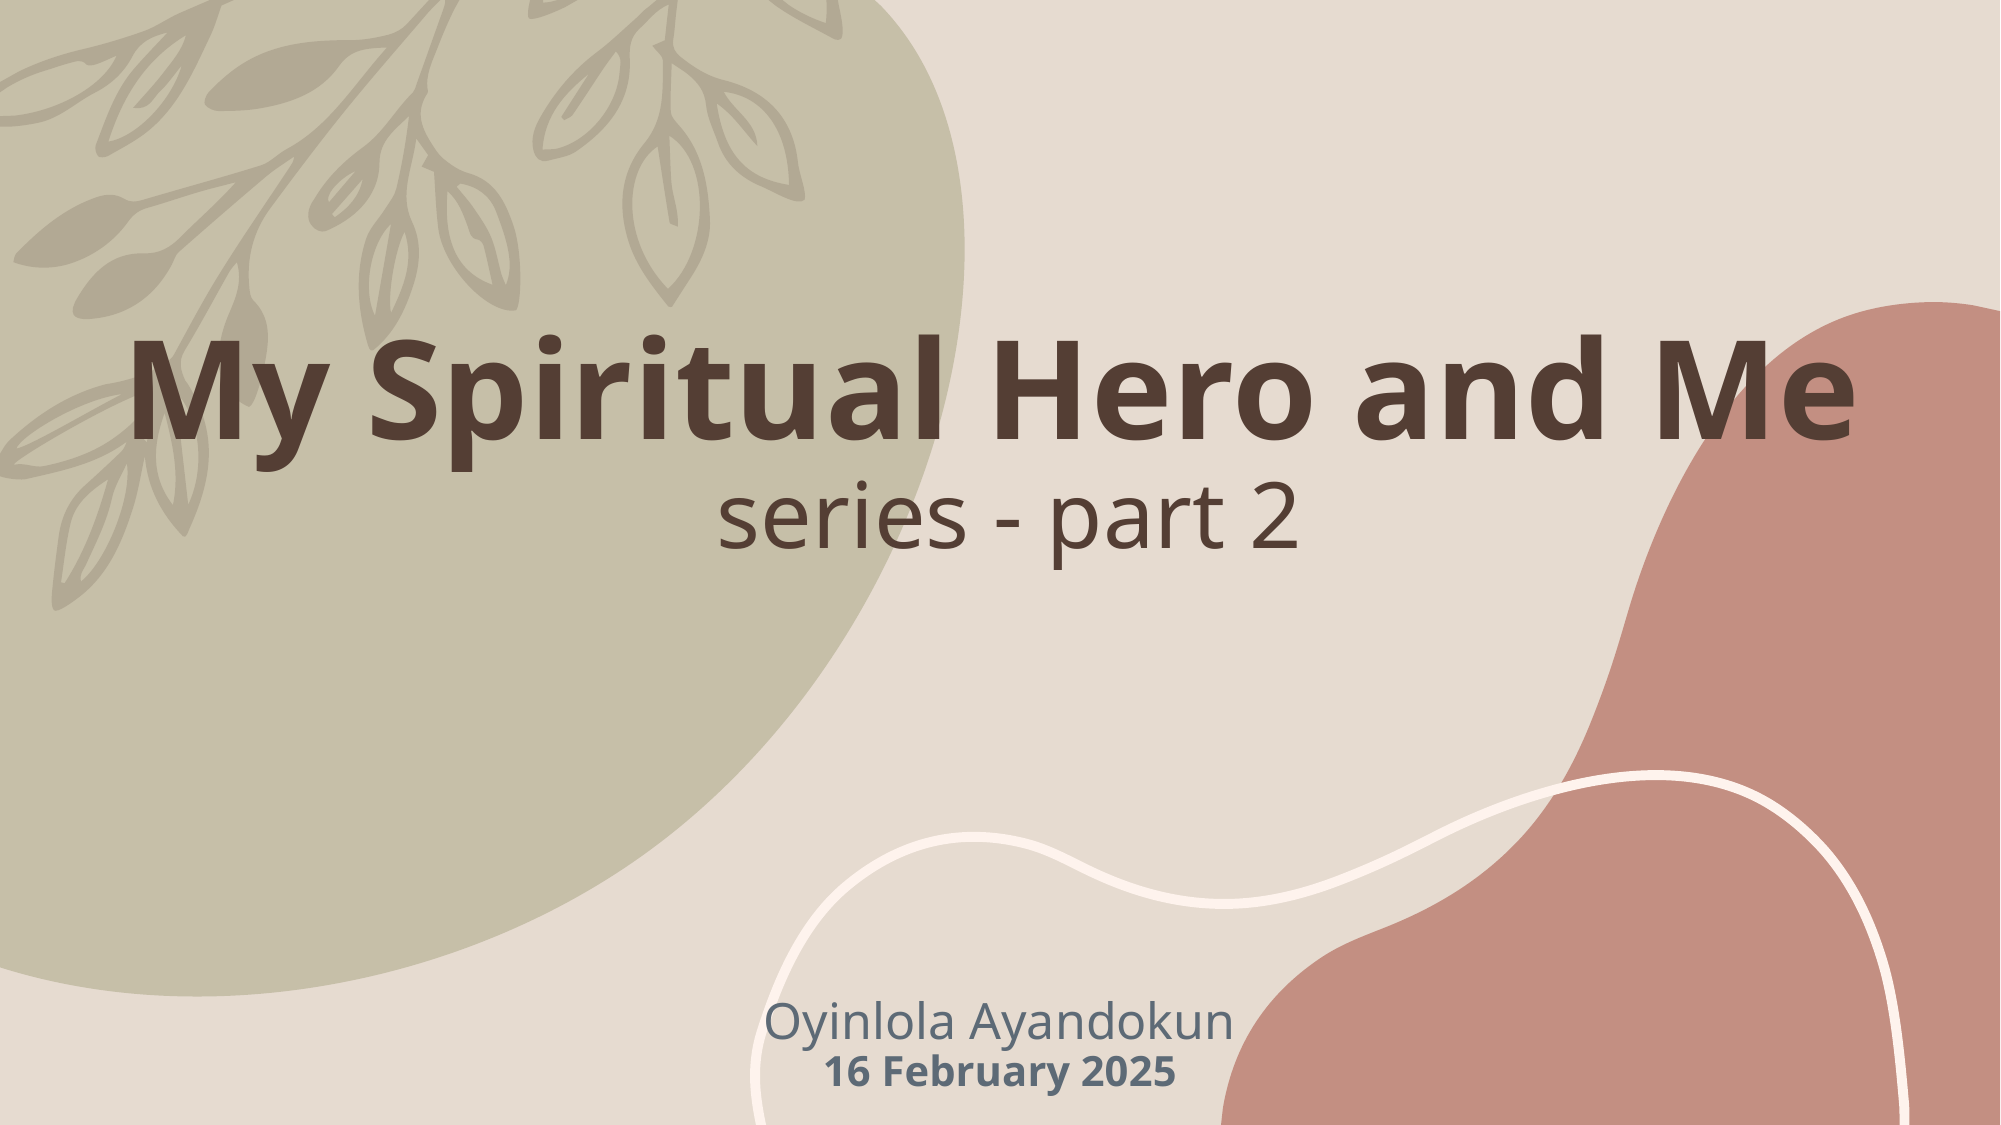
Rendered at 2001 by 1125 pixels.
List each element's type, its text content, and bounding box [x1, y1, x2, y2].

subtitle Oyinlola Ayandokun 16 February 2025 [249, 989, 1750, 1125]
title My Spiritual Hero and Me series - part 2 [34, 184, 1985, 576]
